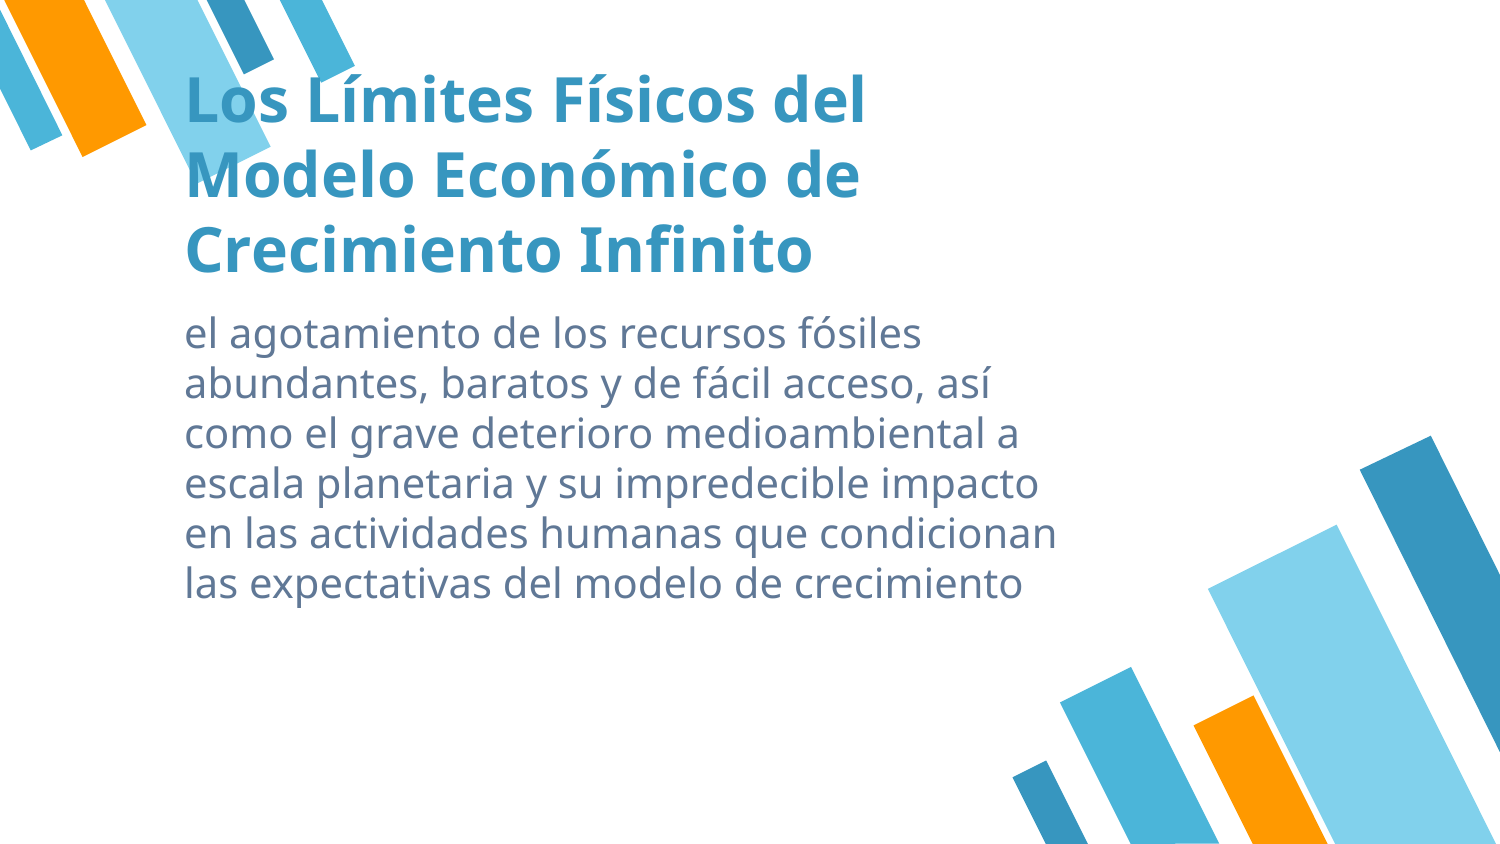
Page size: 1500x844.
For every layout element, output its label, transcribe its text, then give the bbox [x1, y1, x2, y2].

title Los Límites Físicos del Modelo Económico de Crecimiento Infinito [169, 188, 1115, 291]
list el agotamiento de los recursos fósiles abundantes, baratos y de fácil acceso, así como el grave deterioro medioambiental a escala planetaria y su impredecible impacto en las actividades humanas que condicionan las expectativas del modelo de crecimiento [169, 291, 1115, 706]
